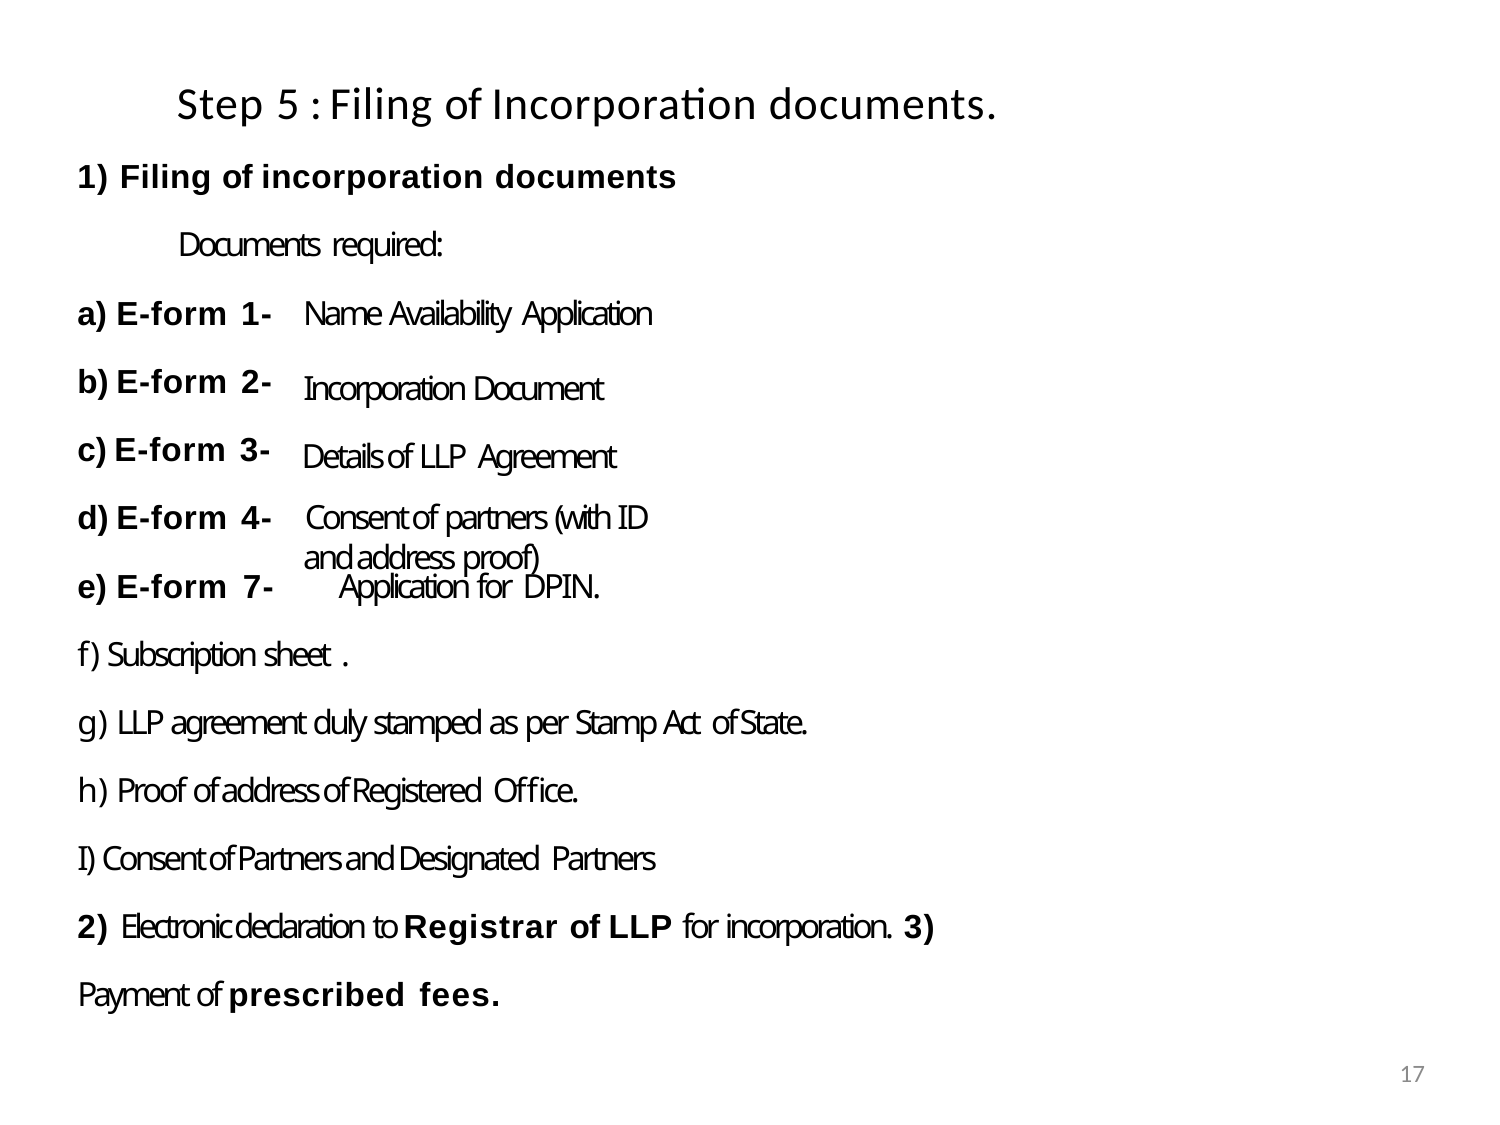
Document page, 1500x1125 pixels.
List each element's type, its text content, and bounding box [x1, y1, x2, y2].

text_box E-form 7- Application for DPIN. Subscription sheet . LLP agreement duly stamped as per Stamp Act of State. Proof of address of Registered Office. I) Consent of Partners and Designated Partners 2) Electronic declaration to Registrar of LLP for incorporation. 3) Payment of prescribed fees. [75, 562, 1035, 1014]
slide_number 17 [1074, 746, 1425, 1125]
text_box 1) Filing of incorporation documents Documents required: [75, 153, 705, 264]
text_box E-form 1- E-form 2- E-form 3- E-form 4- [75, 290, 279, 537]
title Step 5 : Filing of Incorporation documents. [75, 4, 1098, 195]
text_box Name Availability Application Incorporation Document Details of LLP Agreement Consent of partners (with ID and address proof) [299, 289, 1008, 562]
